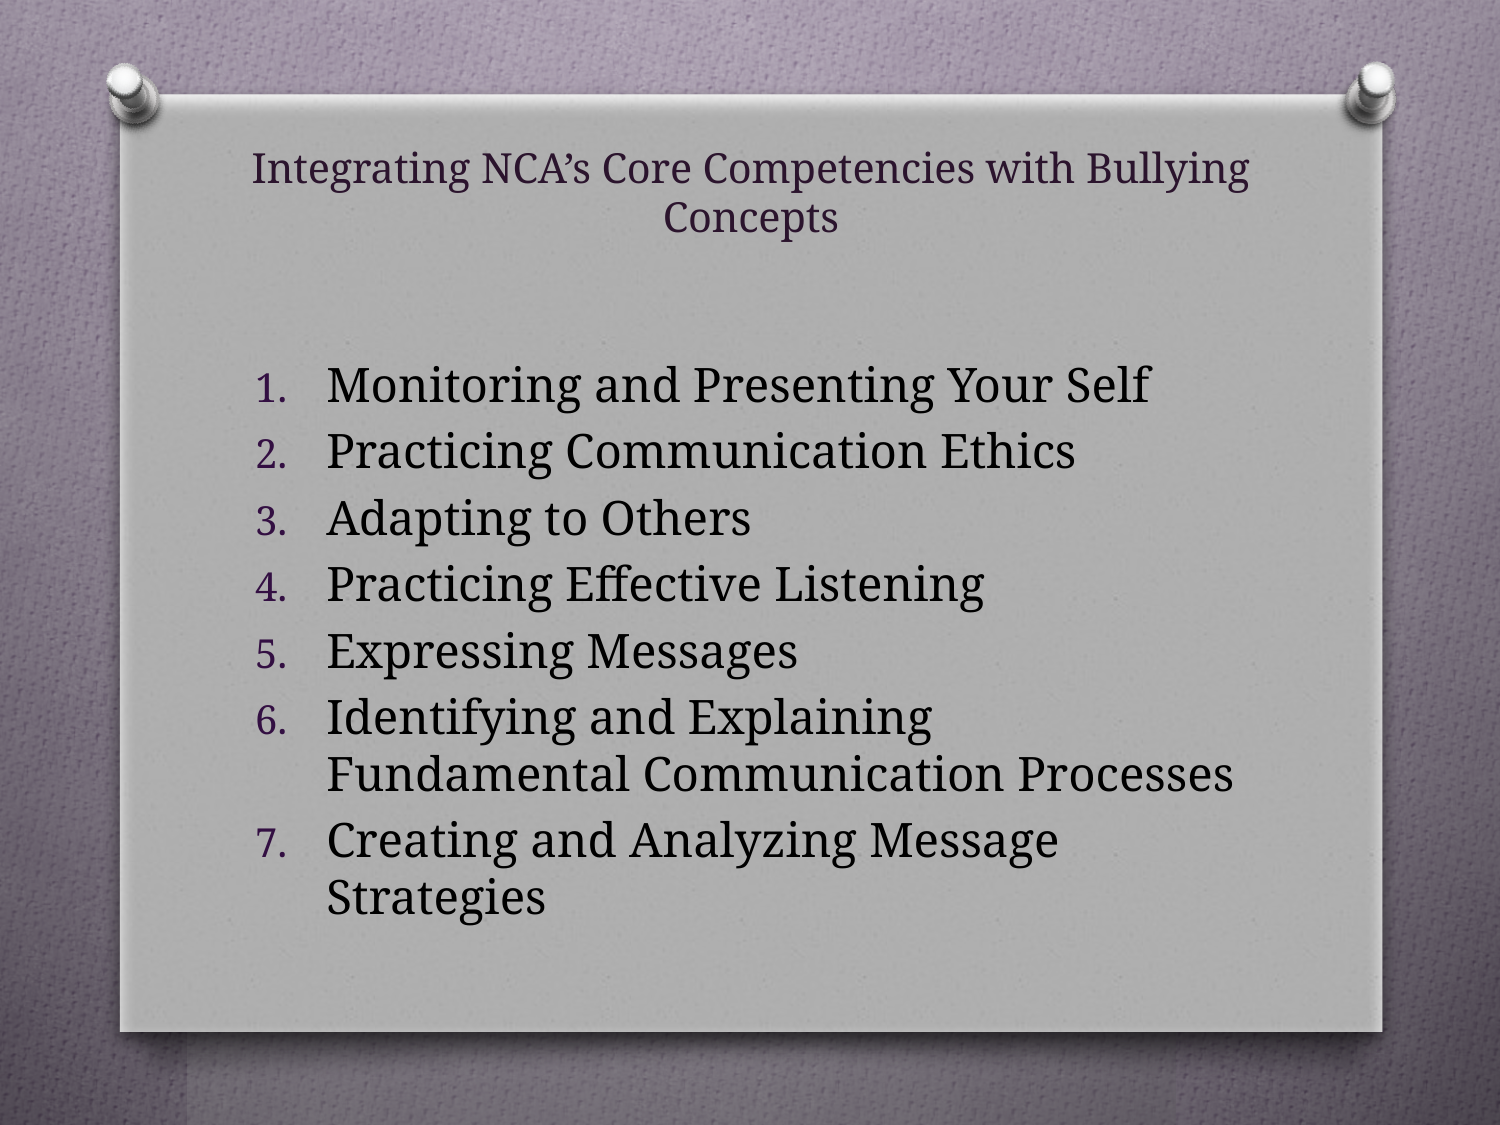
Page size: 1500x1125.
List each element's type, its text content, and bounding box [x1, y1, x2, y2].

picture [1317, 35, 1439, 156]
list Monitoring and Presenting Your Self Practicing Communication Ethics Adapting to Others Practicing Effective Listening Expressing Messages Identifying and Explaining Fundamental Communication Processes Creating and Analyzing Message Strategies [240, 347, 1257, 939]
title Integrating NCA’s Core Competencies with Bullying Concepts [179, 134, 1323, 281]
picture [75, 29, 198, 153]
